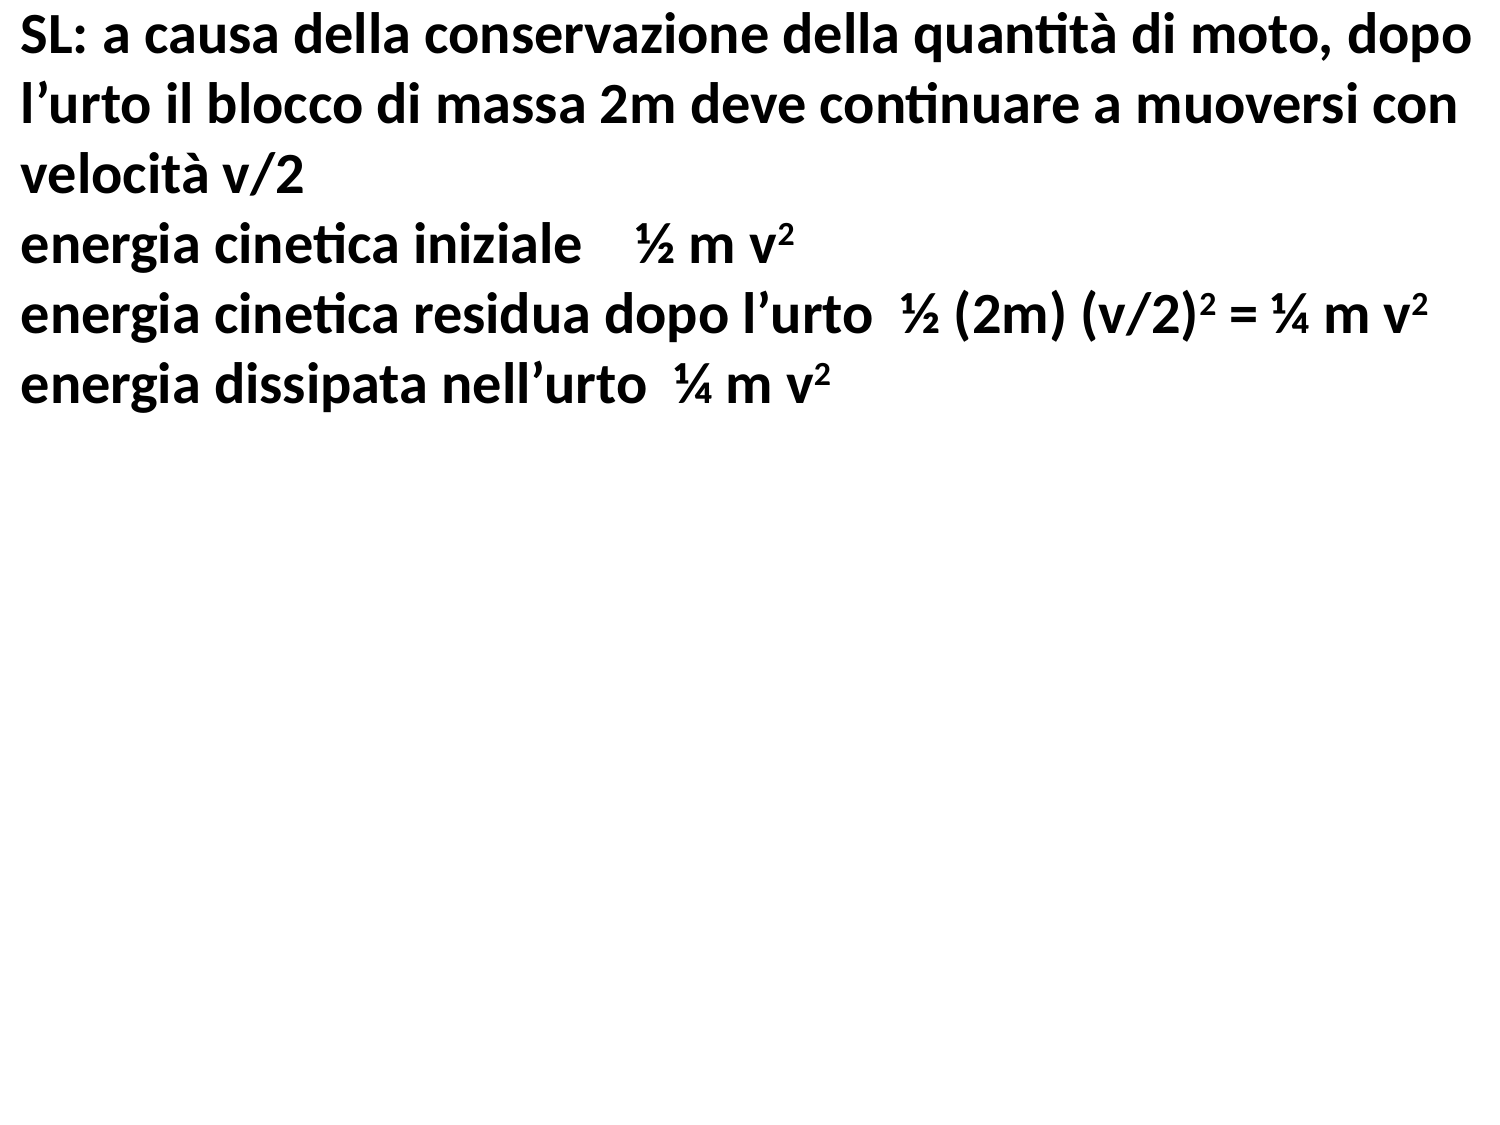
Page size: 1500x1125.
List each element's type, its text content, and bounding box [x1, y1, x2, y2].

text_box SL: a causa della conservazione della quantità di moto, dopo l’urto il blocco di massa 2m deve continuare a muoversi con velocità v/2 energia cinetica iniziale ½ m v2 energia cinetica residua dopo l’urto ½ (2m) (v/2)2 = ¼ m v2 energia dissipata nell’urto ¼ m v2 [6, 0, 1500, 493]
